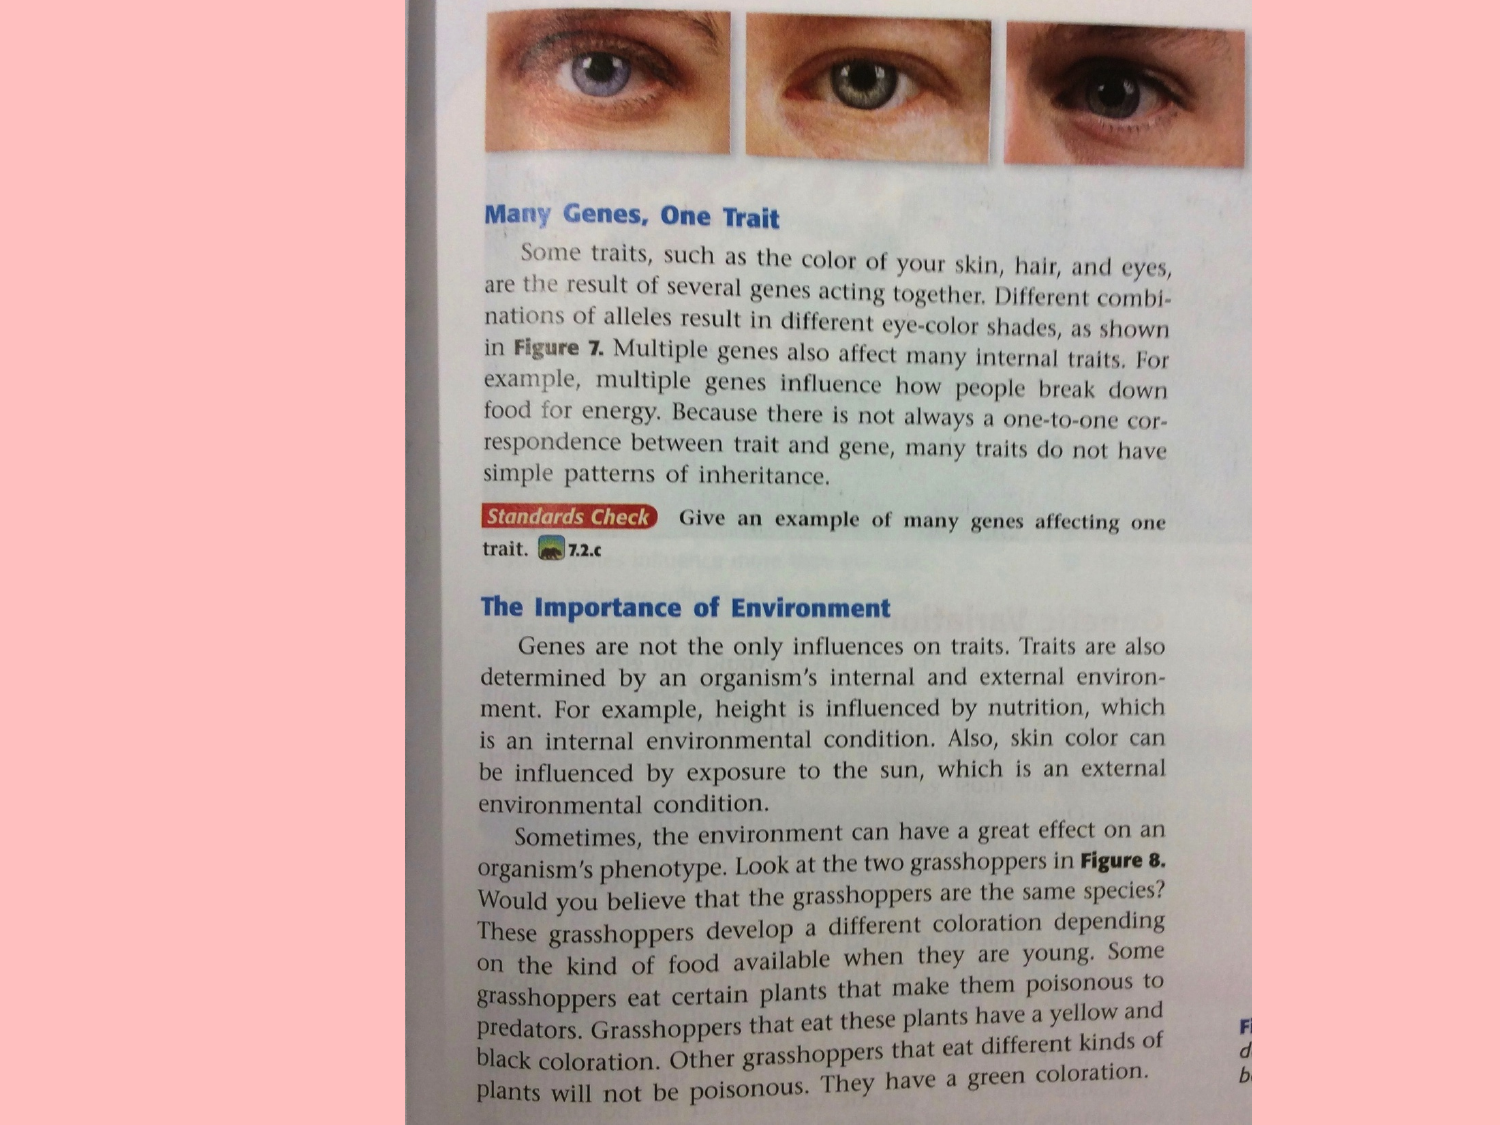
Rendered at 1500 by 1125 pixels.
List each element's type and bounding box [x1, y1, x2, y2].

picture [405, 0, 1253, 1125]
